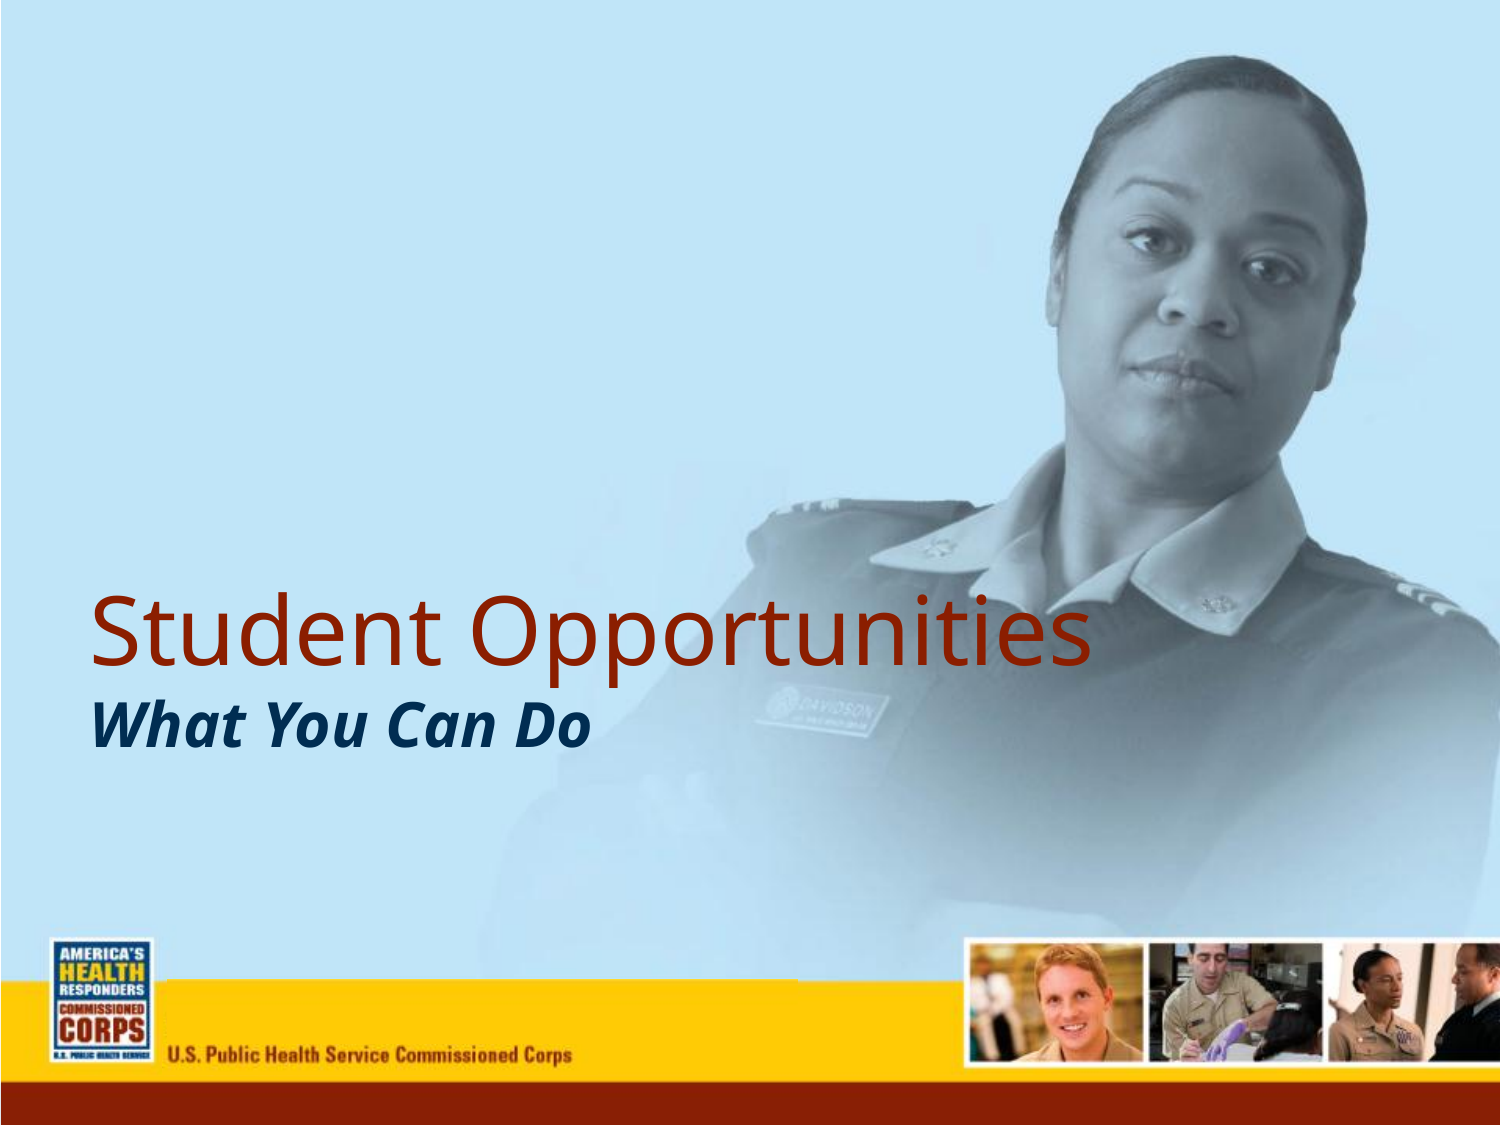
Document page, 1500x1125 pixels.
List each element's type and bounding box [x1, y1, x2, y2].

text_box [162, 979, 799, 1076]
picture [0, 0, 1500, 1125]
